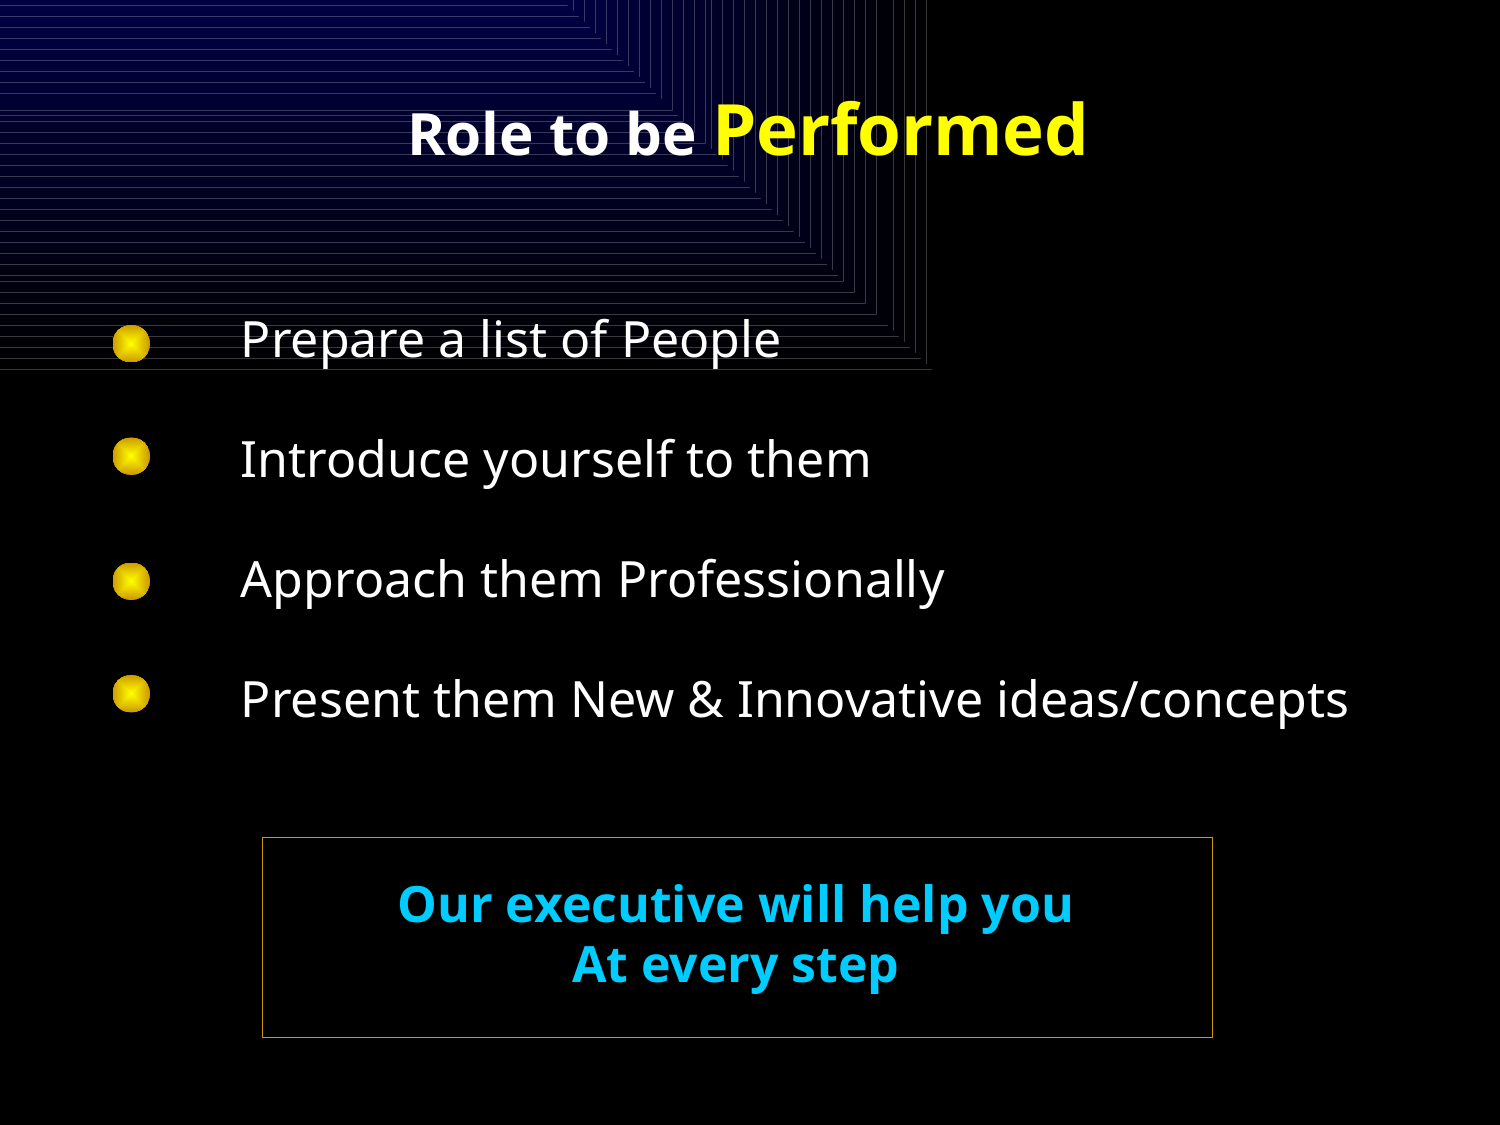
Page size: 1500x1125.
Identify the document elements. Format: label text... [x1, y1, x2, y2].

text_box [262, 837, 1213, 1038]
text_box [112, 675, 151, 713]
text_box Role to be Performed [392, 76, 1105, 177]
text_box [112, 562, 151, 601]
text_box Prepare a list of People Introduce yourself to them Approach them Professionally Present them New & Innovative ideas/concepts [226, 299, 1365, 795]
text_box [112, 324, 151, 363]
text_box [112, 437, 151, 475]
